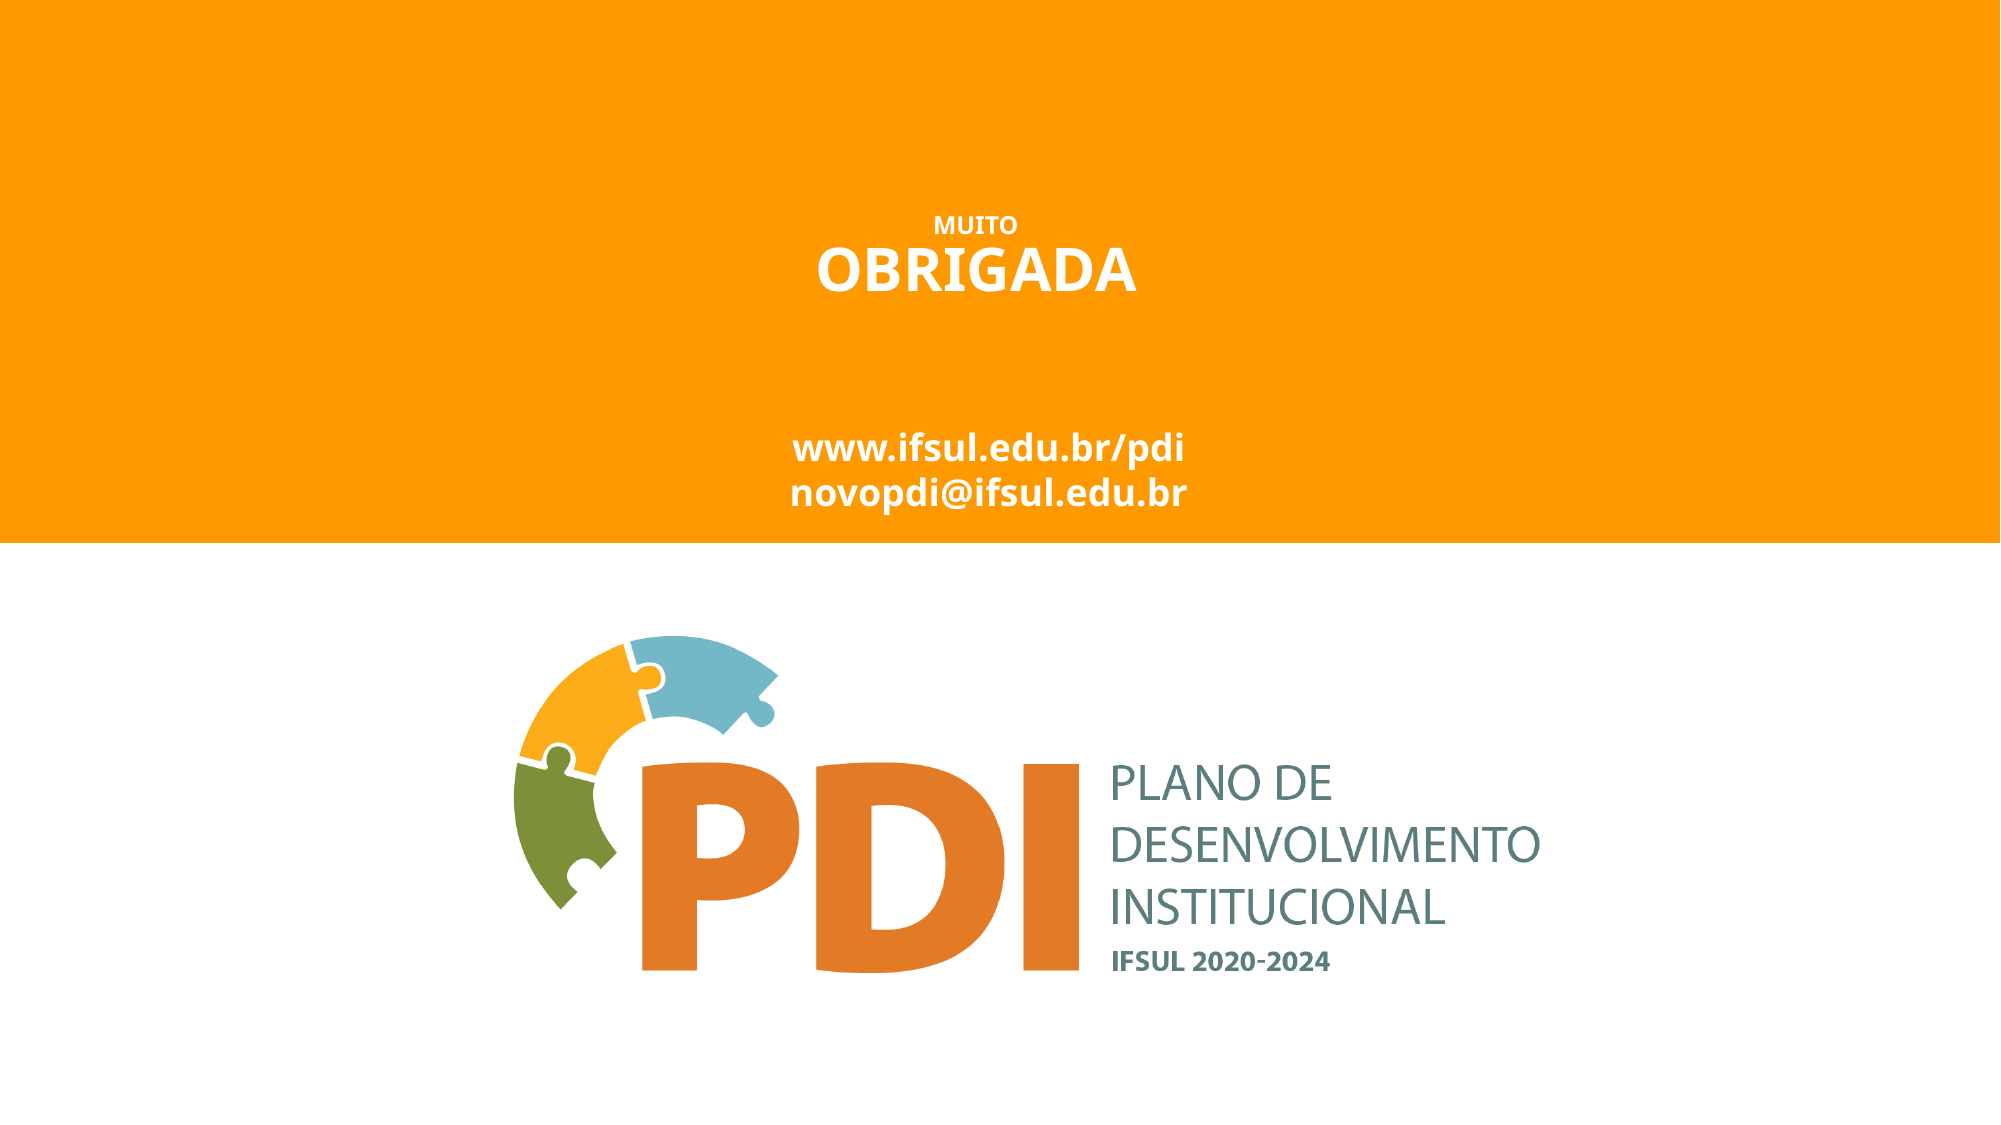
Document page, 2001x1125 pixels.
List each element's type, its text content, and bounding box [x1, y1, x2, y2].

text_box [0, 0, 2000, 544]
title MUITO OBRIGADA [403, 178, 1549, 367]
text_box www.ifsul.edu.br/pdi novopdi@ifsul.edu.br [488, 416, 1489, 522]
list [444, 592, 1583, 1059]
